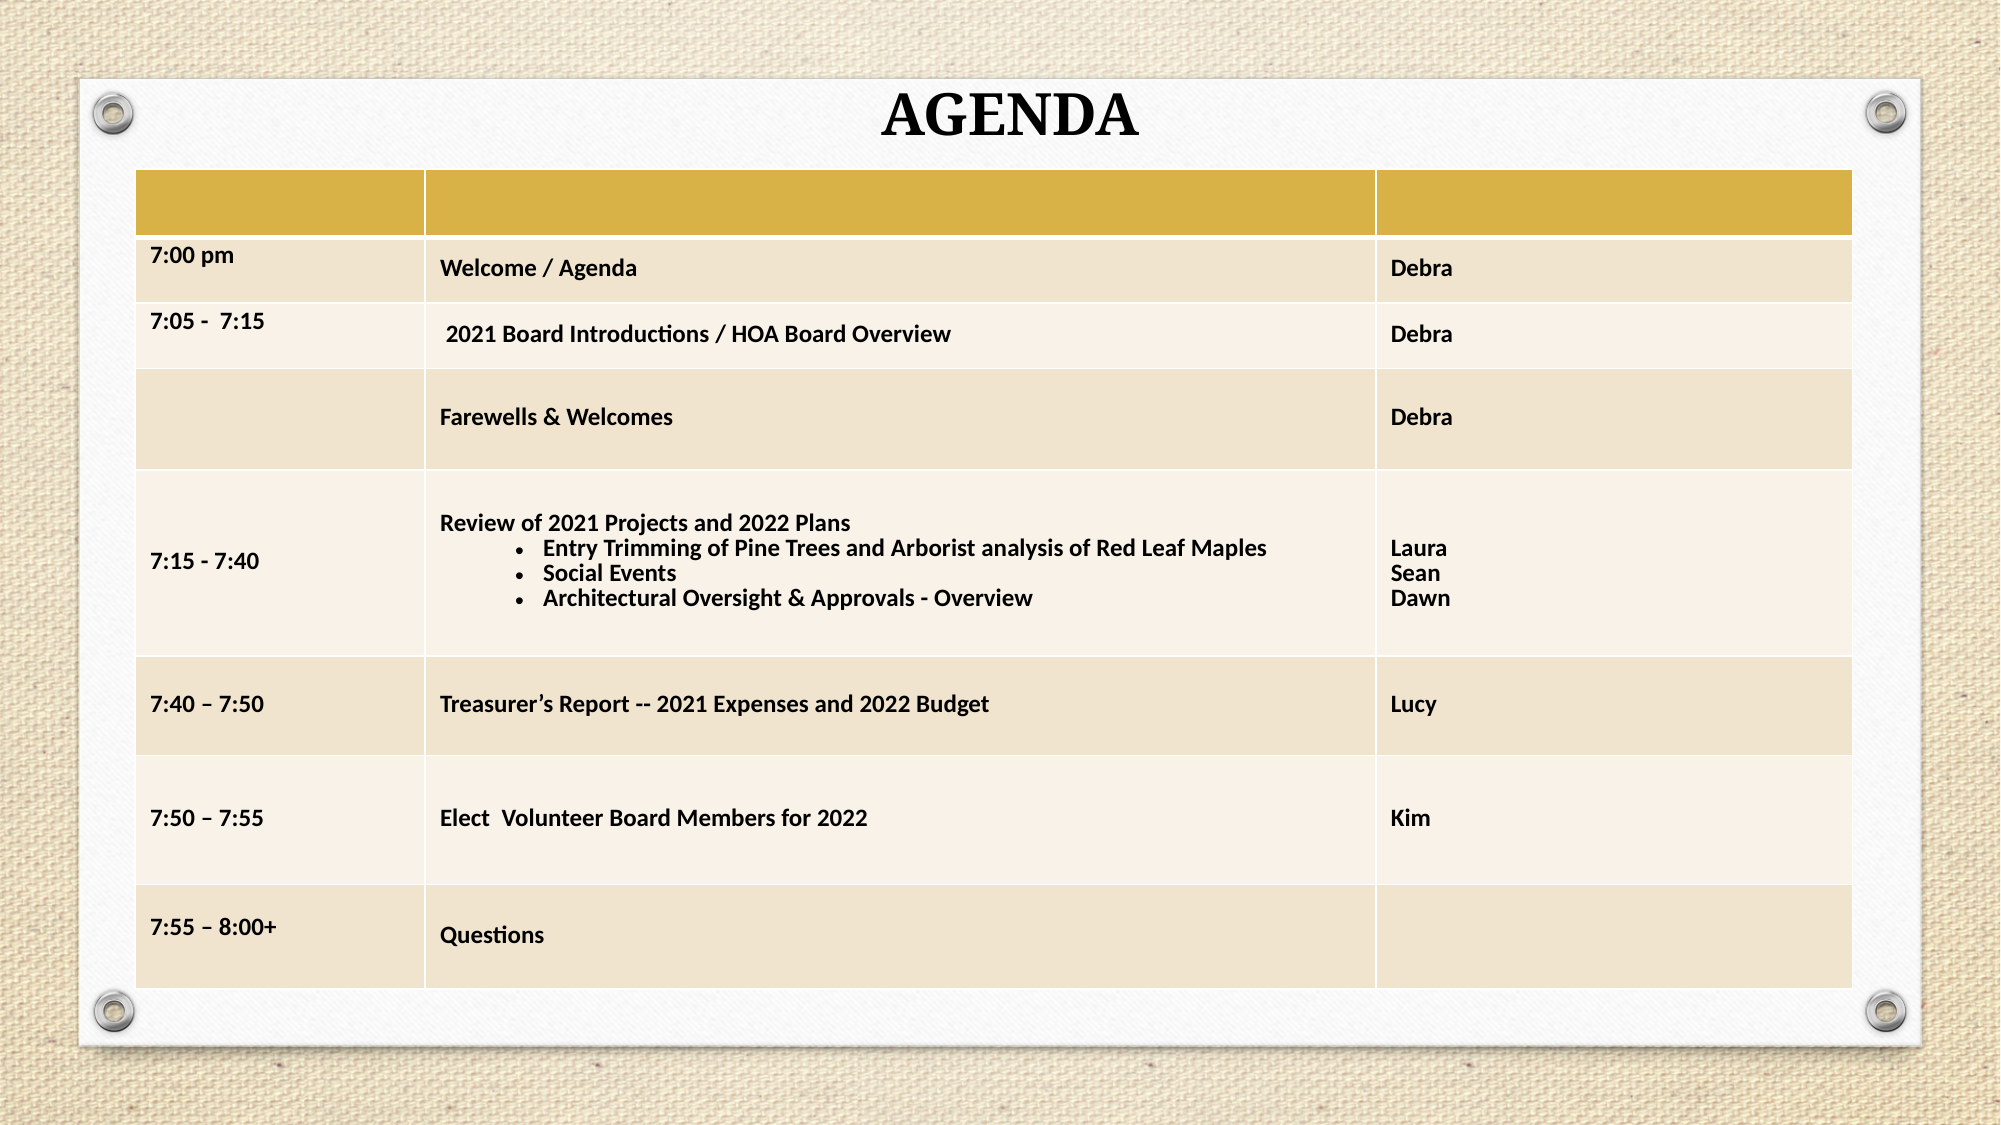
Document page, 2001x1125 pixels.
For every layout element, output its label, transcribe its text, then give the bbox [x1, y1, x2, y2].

table_cell 2021 Board Introductions / HOA Board Overview [426, 304, 1375, 368]
table_cell Elect Volunteer Board Members for 2022 [426, 756, 1375, 884]
table_cell Laura Sean Dawn [1377, 471, 1852, 655]
table_cell Debra [1377, 369, 1852, 469]
table_cell 7:50 – 7:55 [136, 756, 424, 884]
picture [0, 0, 2001, 1125]
text_box AGENDA [744, 0, 1261, 155]
table_cell Review of 2021 Projects and 2022 Plans Entry Trimming of Pine Trees and Arborist analysis of Red Leaf Maples Social Events Architectural Oversight & Approvals - Overview [426, 471, 1375, 655]
table_cell [1377, 885, 1852, 988]
table_cell 7:40 – 7:50 [136, 657, 424, 755]
table_cell 7:15 - 7:40 [136, 471, 424, 655]
table_cell Debra [1377, 304, 1852, 368]
table_cell 7:05 - 7:15 [136, 304, 424, 368]
table_cell Questions [426, 885, 1375, 988]
table_cell 7:00 pm [136, 240, 424, 302]
table_cell Debra [1377, 240, 1852, 302]
table_cell Farewells & Welcomes [426, 369, 1375, 469]
table_cell Treasurer’s Report -- 2021 Expenses and 2022 Budget [426, 657, 1375, 755]
table_header [1377, 170, 1852, 235]
table_cell Lucy [1377, 657, 1852, 755]
table_cell Welcome / Agenda [426, 240, 1375, 302]
table_cell [136, 369, 424, 469]
table_cell 7:55 – 8:00+ [136, 885, 424, 988]
table_header [136, 170, 424, 235]
table_cell Kim [1377, 756, 1852, 884]
table_header [426, 170, 1375, 235]
